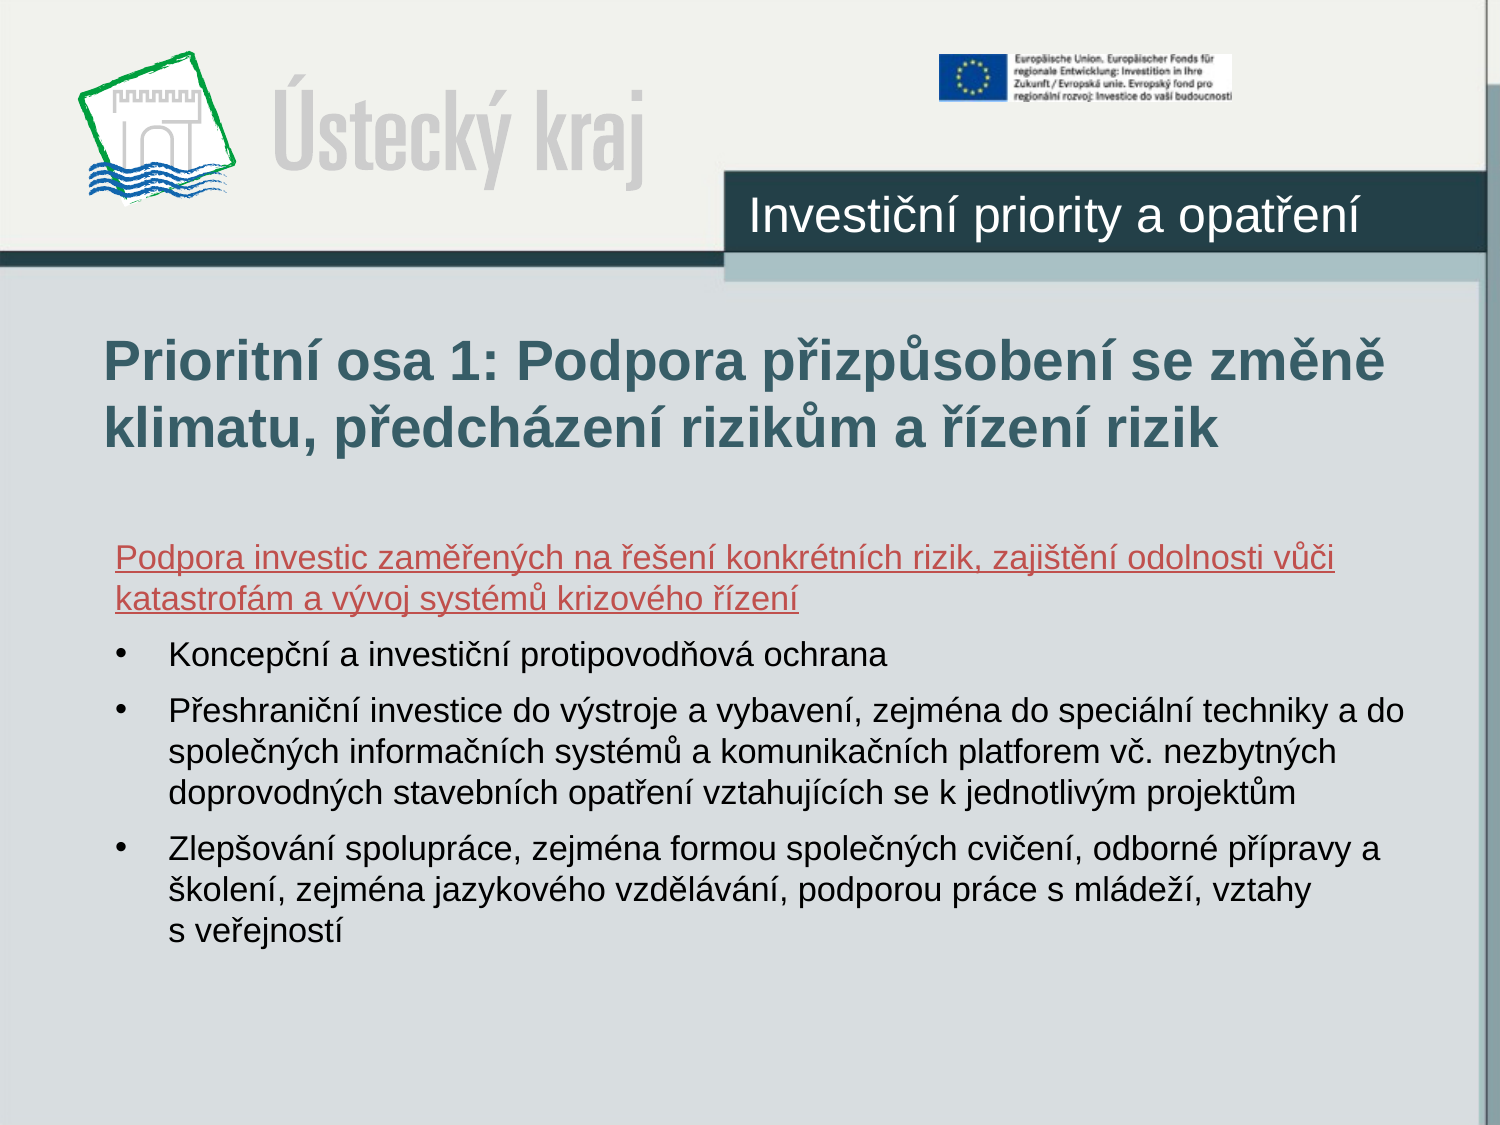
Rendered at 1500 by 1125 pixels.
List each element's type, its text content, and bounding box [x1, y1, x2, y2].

title Prioritní osa 1: Podpora přizpůsobení se změně klimatu, předcházení rizikům a řízení rizik [88, 314, 1459, 469]
list Podpora investic zaměřených na řešení konkrétních rizik, zajištění odolnosti vůči katastrofám a vývoj systémů krizového řízení Koncepční a investiční protipovodňová ochrana Přeshraniční investice do výstroje a vybavení, zejména do speciální techniky a do společných informačních systémů a komunikačních platforem vč. nezbytných doprovodných stavebních opatření vztahujících se k jednotlivým projektům Zlepšování spolupráce, zejména formou společných cvičení, odborné přípravy a školení, zejména jazykového vzdělávání, podporou práce s mládeží, vztahy s veřejností [100, 527, 1426, 1006]
picture [0, 0, 1500, 1125]
footer Investiční priority a opatření [733, 171, 1477, 254]
